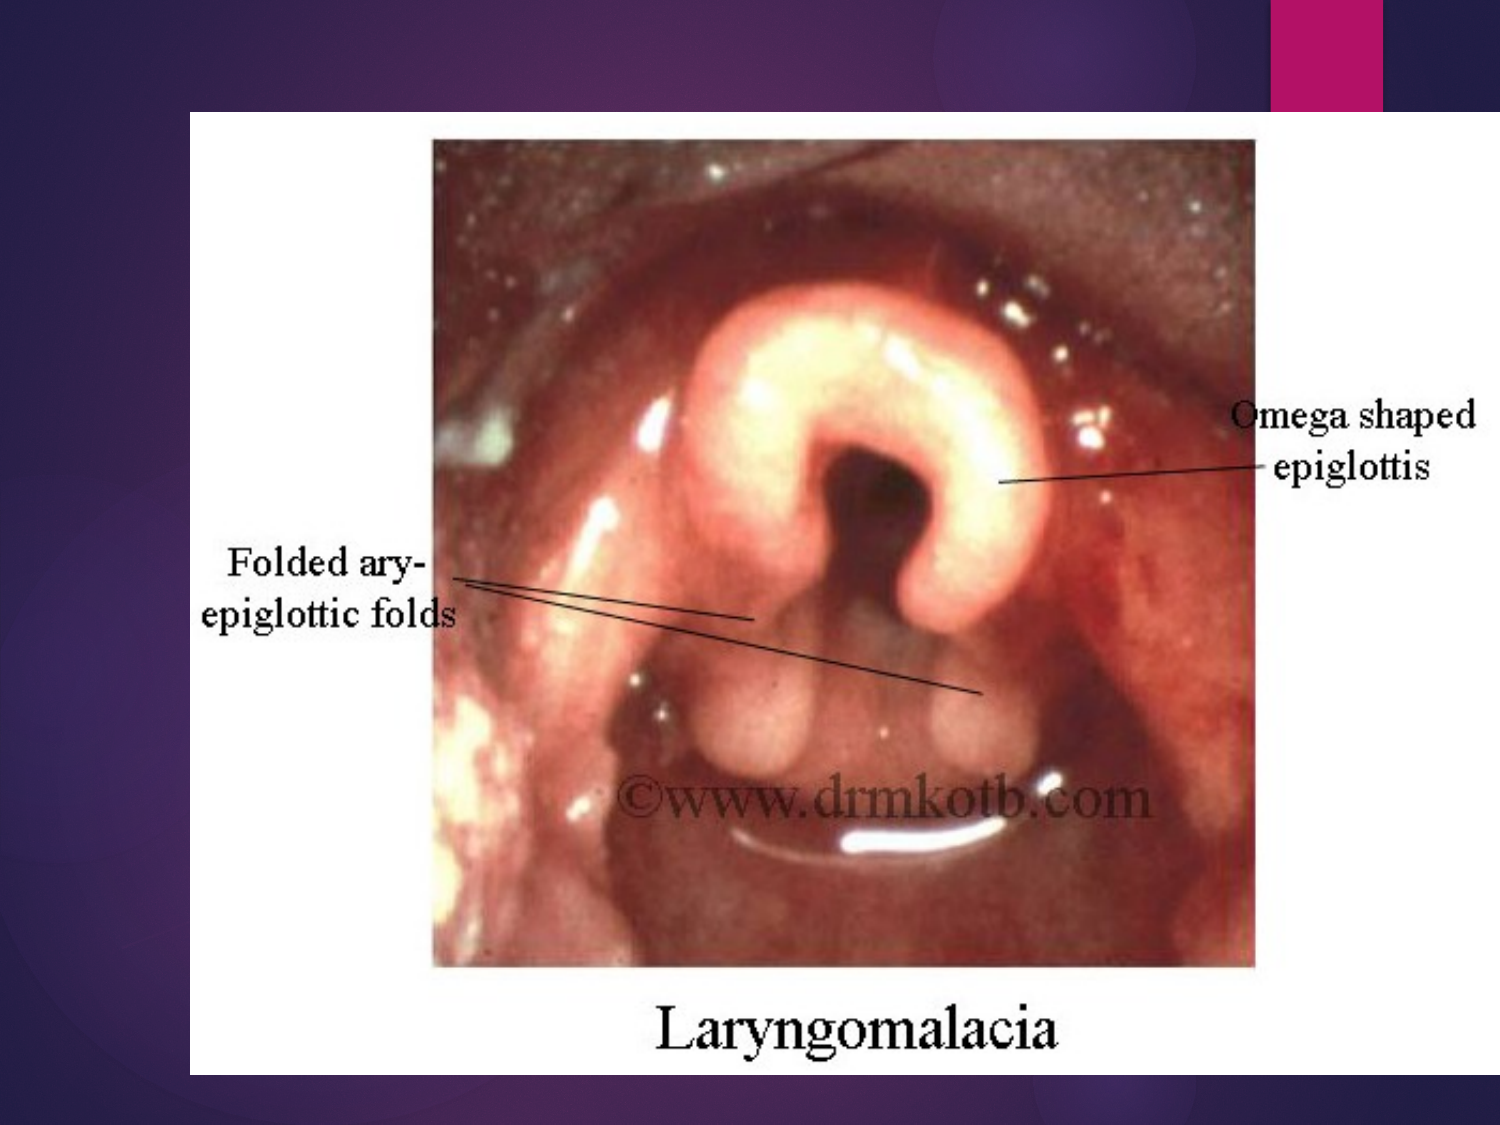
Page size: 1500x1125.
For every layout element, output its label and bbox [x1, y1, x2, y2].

list [190, 112, 1500, 1076]
